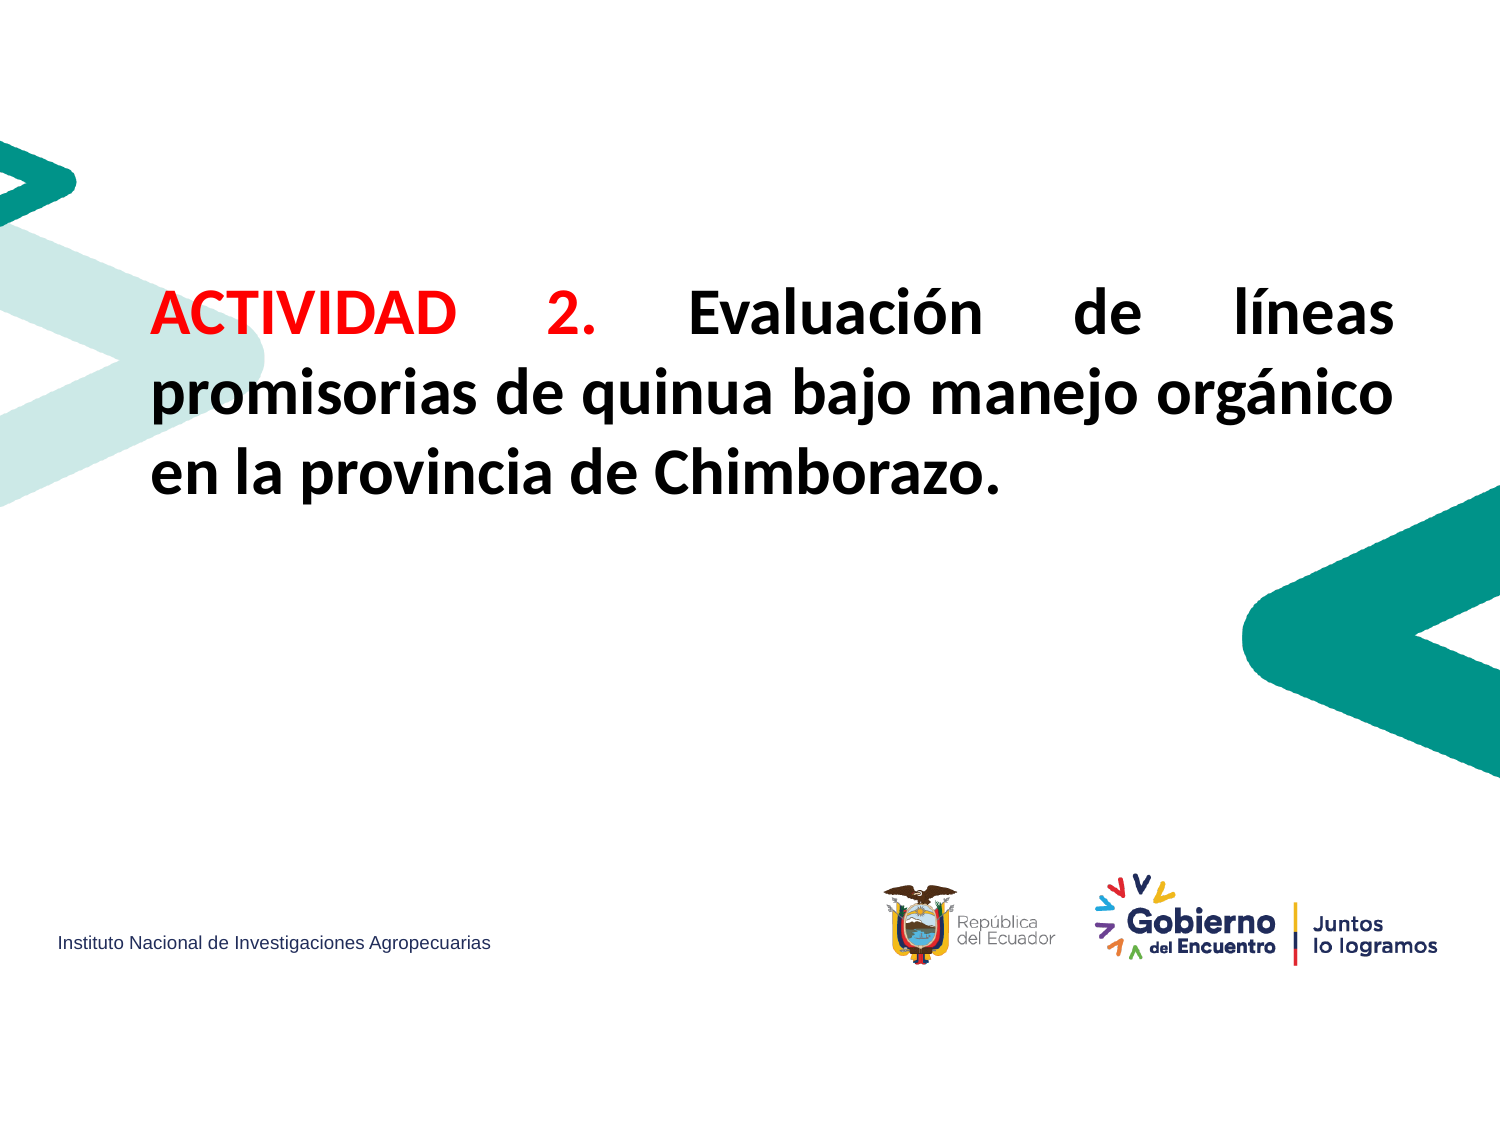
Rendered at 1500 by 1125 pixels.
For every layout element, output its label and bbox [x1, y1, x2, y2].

picture [0, 140, 1500, 985]
